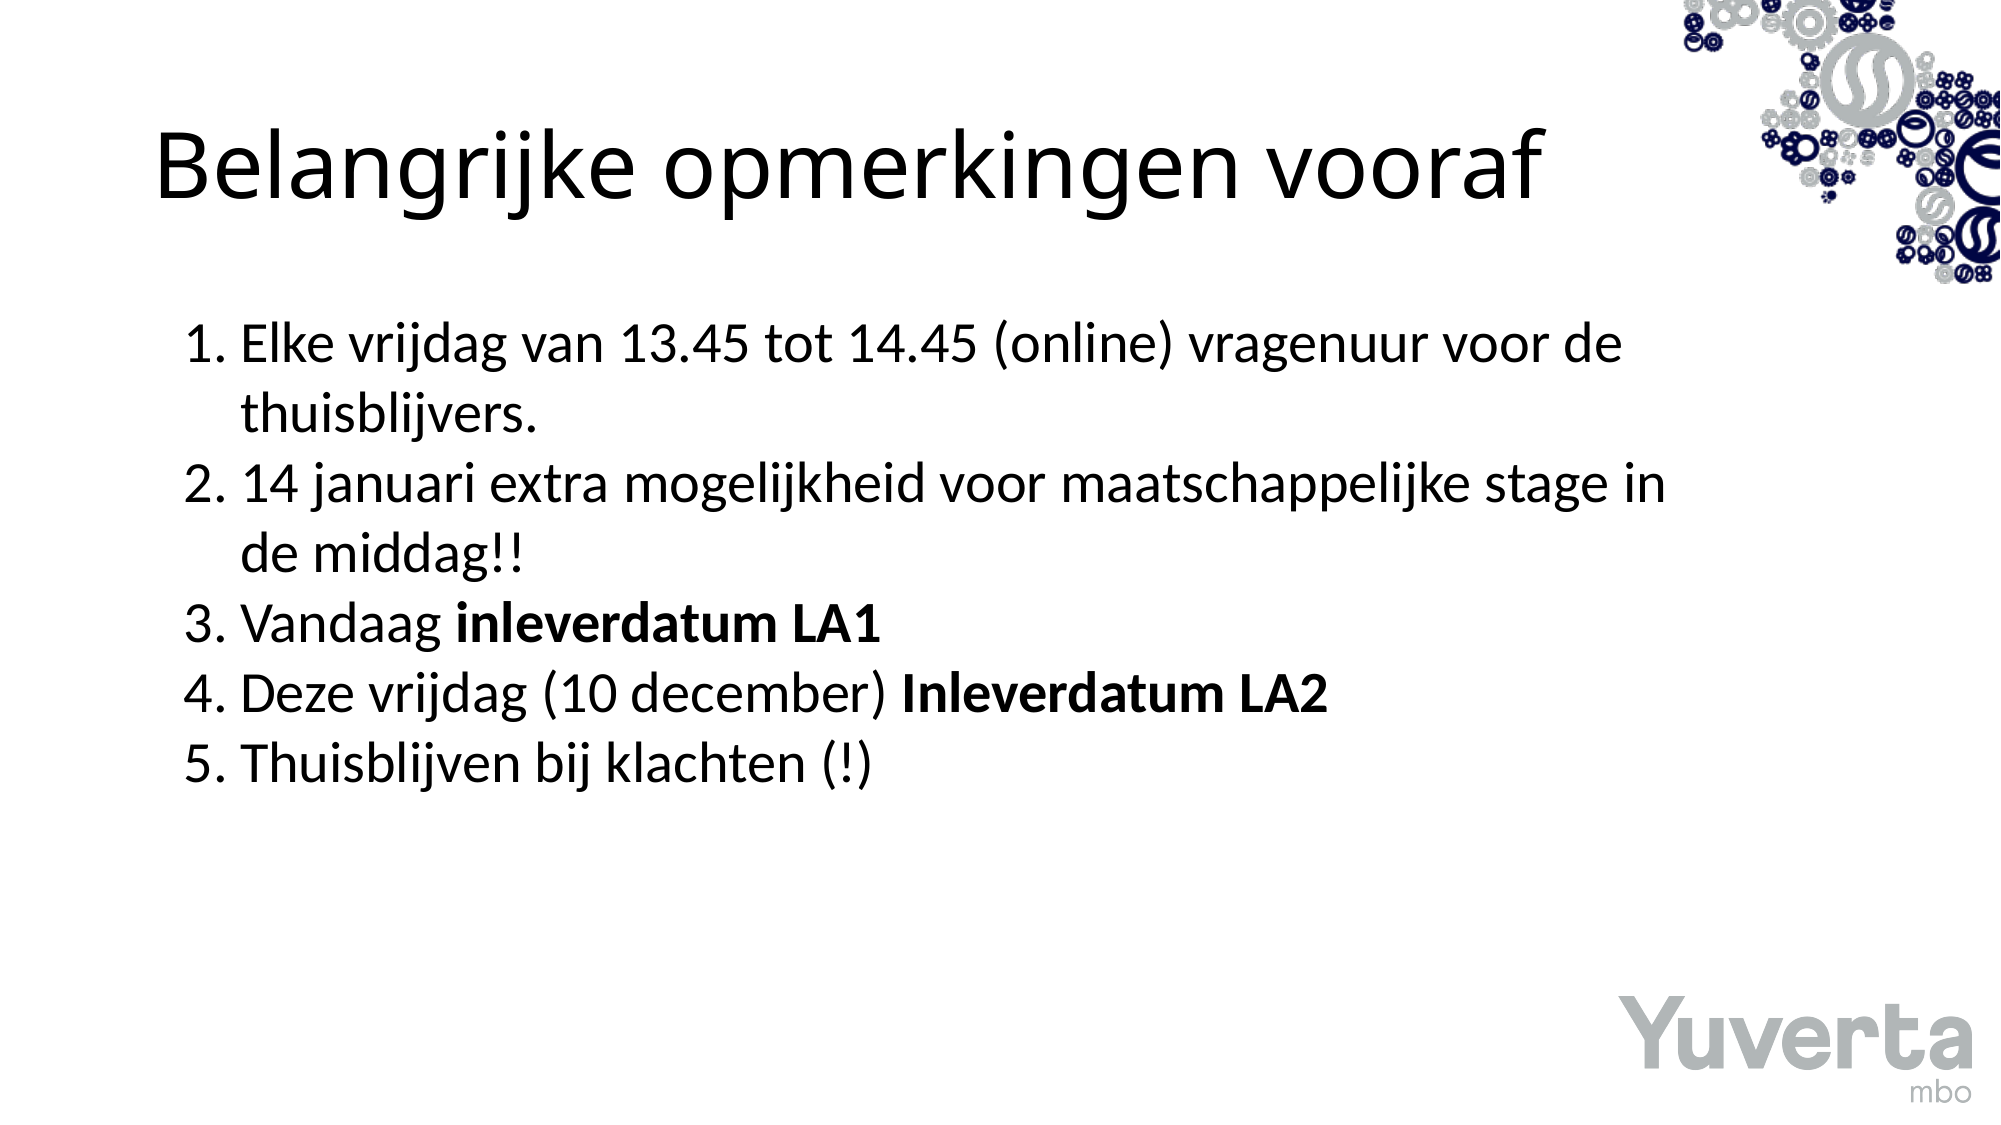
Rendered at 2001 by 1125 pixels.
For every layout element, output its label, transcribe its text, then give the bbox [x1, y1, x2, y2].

picture [0, 0, 2000, 1125]
text_box Elke vrijdag van 13.45 tot 14.45 (online) vragenuur voor de thuisblijvers. 14 januari extra mogelijkheid voor maatschappelijke stage in de middag!! Vandaag inleverdatum LA1 Deze vrijdag (10 december) Inleverdatum LA2 Thuisblijven bij klachten (!) [168, 297, 1717, 892]
title Belangrijke opmerkingen vooraf [137, 59, 1863, 278]
